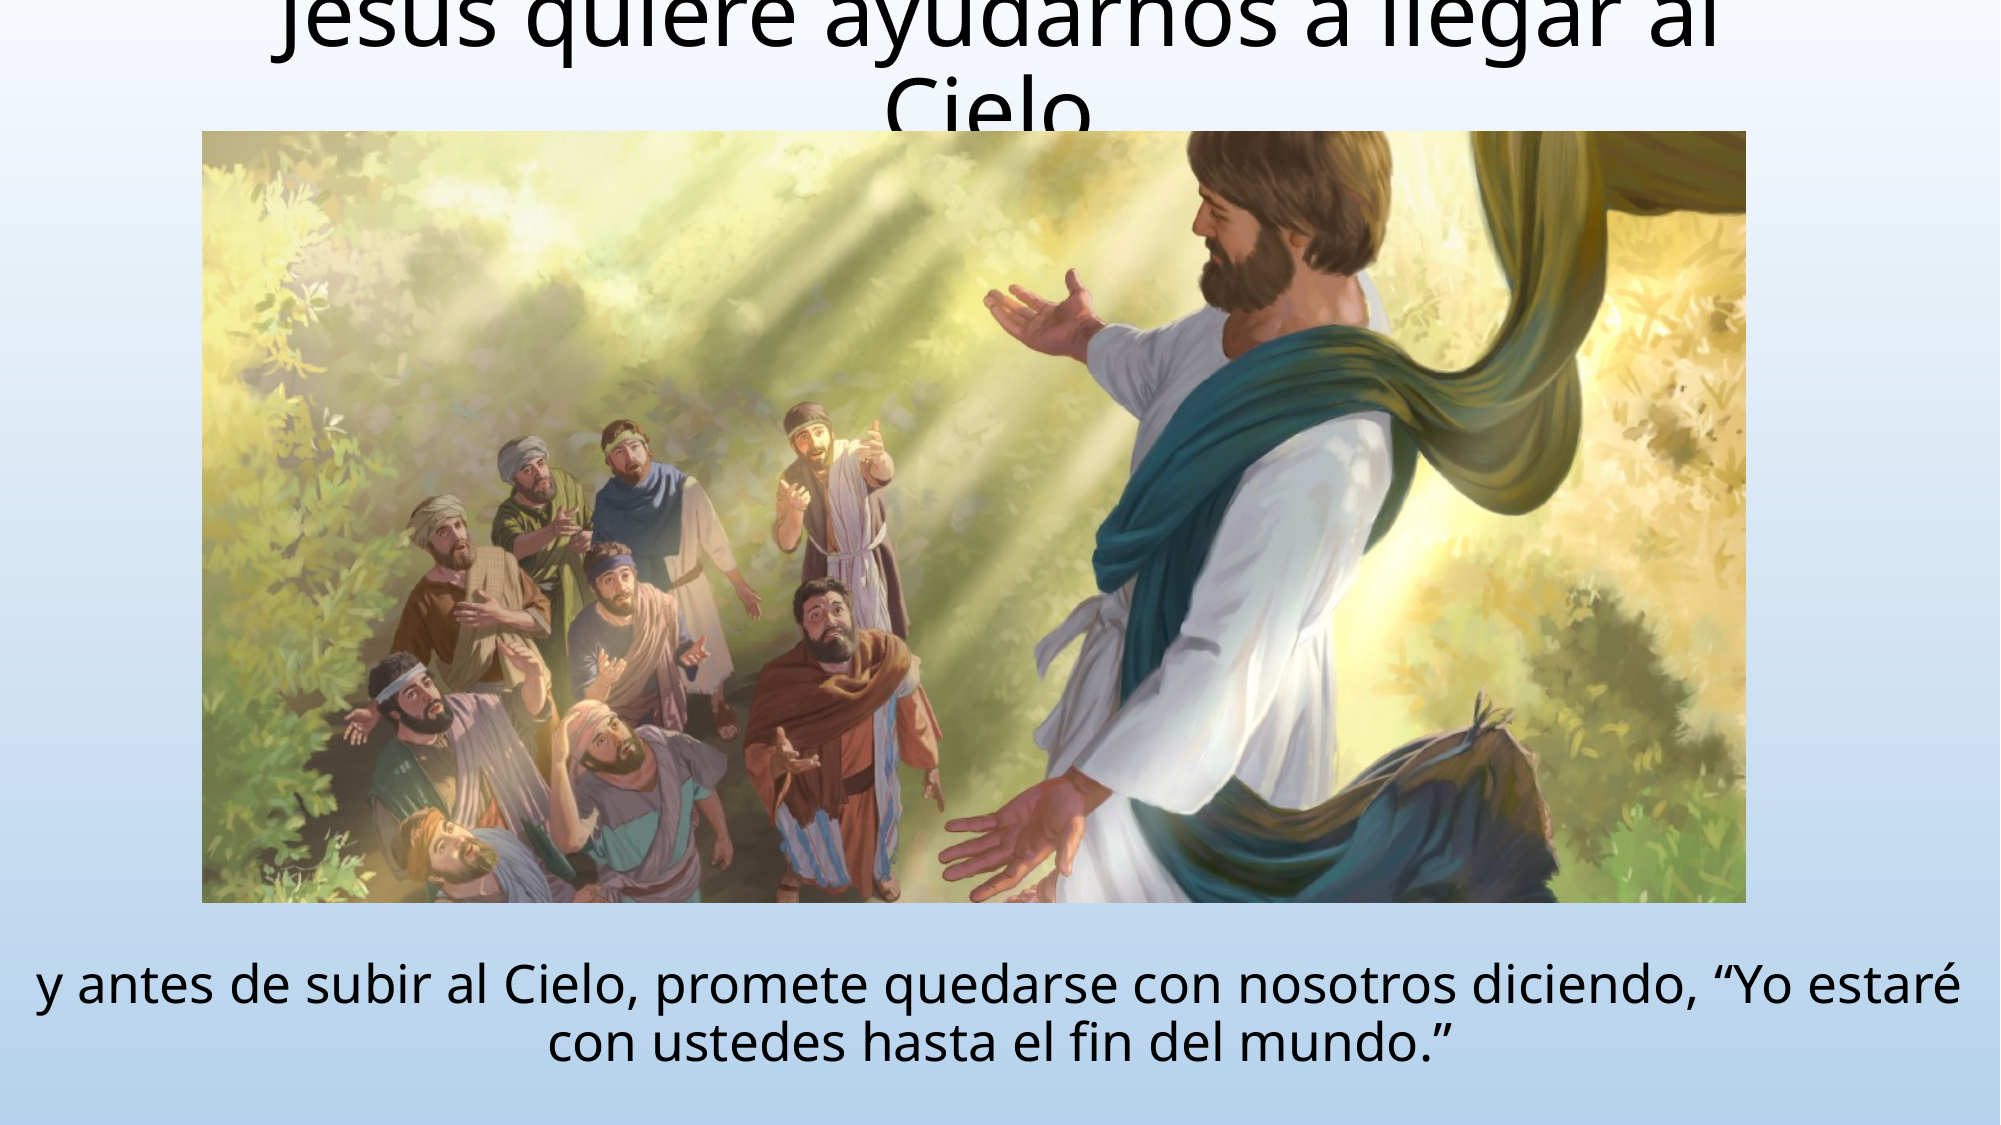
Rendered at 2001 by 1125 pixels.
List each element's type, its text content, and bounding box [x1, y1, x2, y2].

text_box y antes de subir al Cielo, promete quedarse con nosotros diciendo, “Yo estaré con ustedes hasta el fin del mundo.” [0, 949, 2000, 1082]
title Jesús quiere ayudarnos a llegar al Cielo, [139, 0, 1864, 132]
picture [202, 131, 1746, 903]
